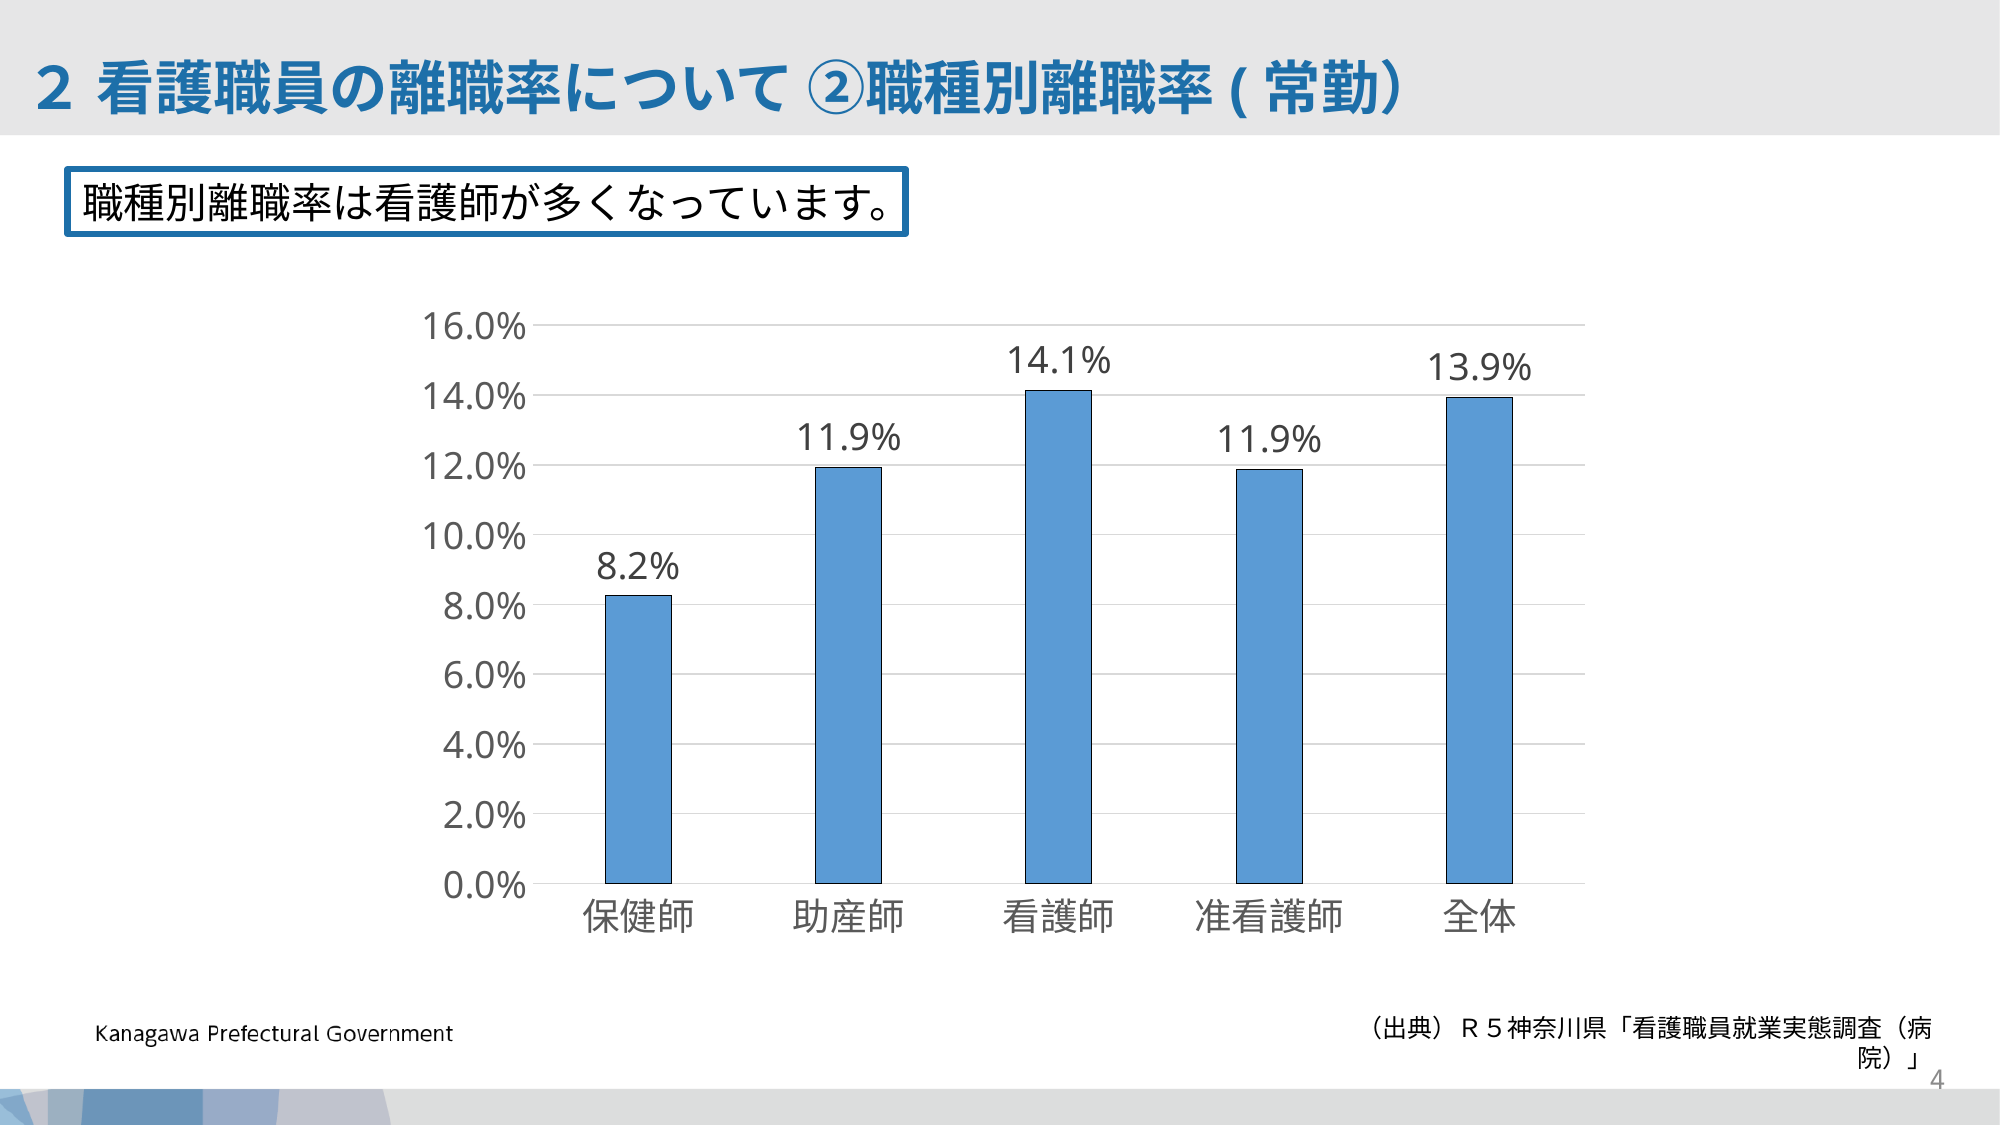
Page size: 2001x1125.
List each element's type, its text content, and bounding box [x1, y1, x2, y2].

picture [0, 0, 2000, 1125]
text_box ２ 看護職員の離職率について ②職種別離職率(常勤） [10, 0, 2000, 130]
slide_number 4 [1510, 1051, 1961, 1112]
text_box 職種別離職率は看護師が多くなっています。 [67, 169, 906, 234]
text_box （出典）Ｒ５神奈川県「看護職員就業実態調査（病院）」 [1326, 1005, 1948, 1081]
chart [396, 286, 1609, 955]
